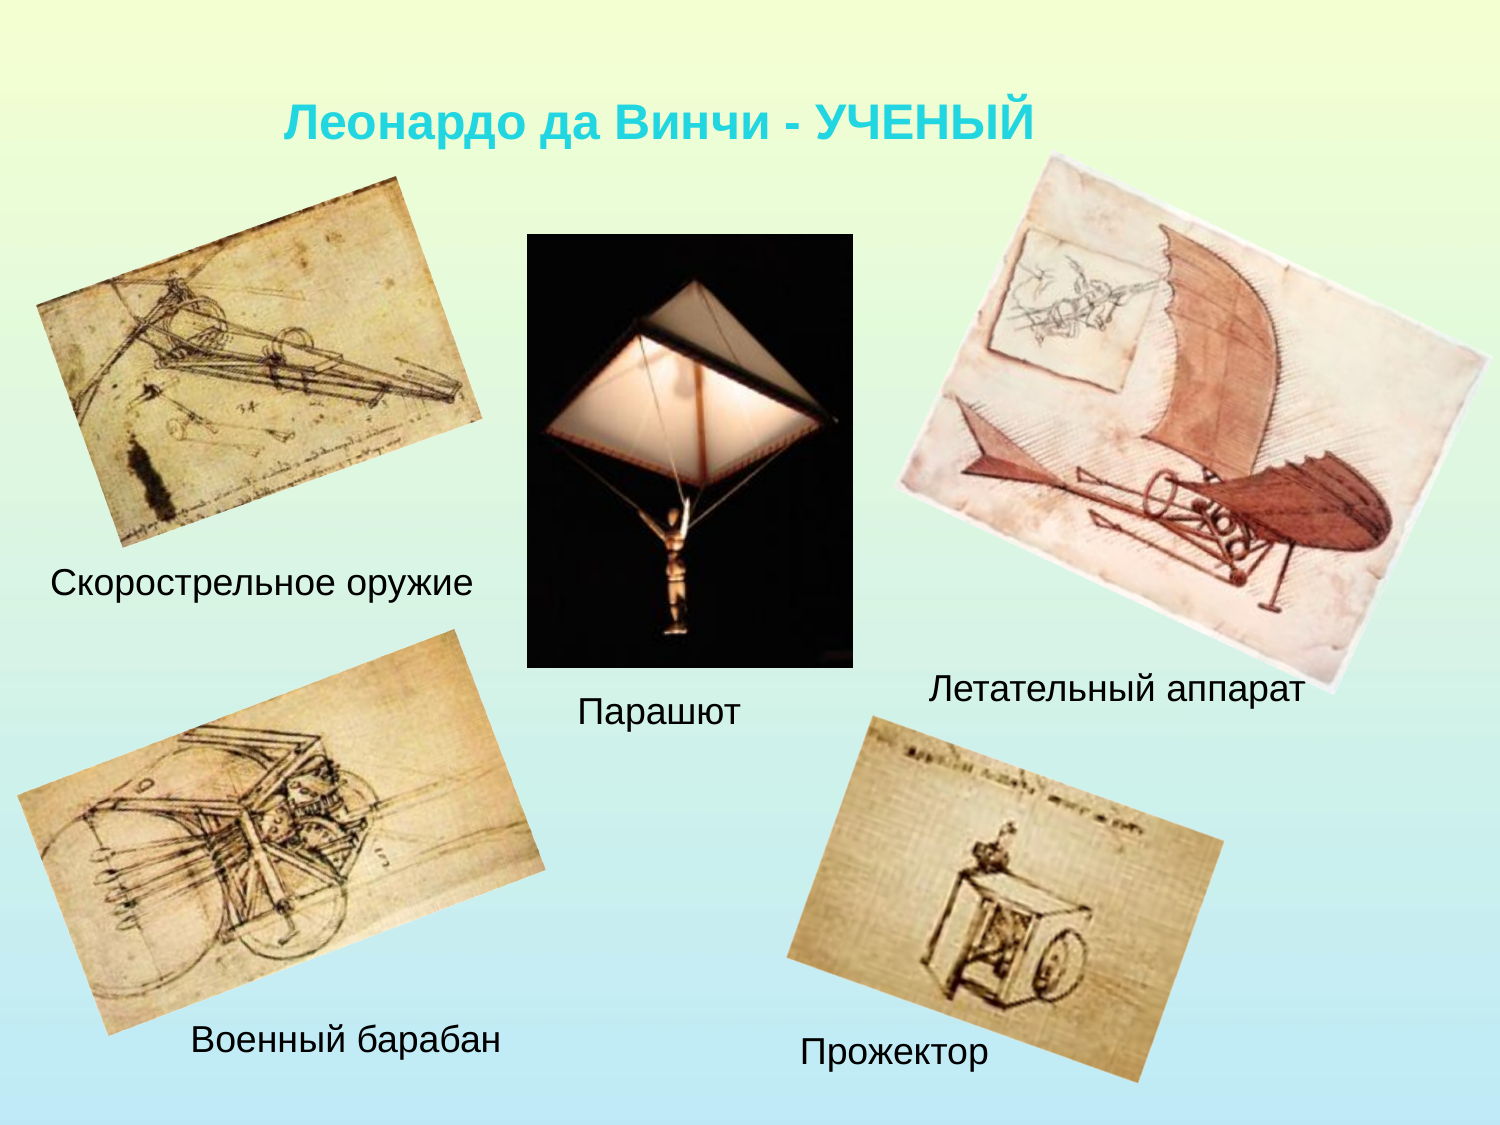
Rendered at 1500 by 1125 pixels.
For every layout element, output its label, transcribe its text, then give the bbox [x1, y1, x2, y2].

text_box Летательный аппарат [914, 656, 1325, 716]
text_box Парашют [562, 679, 832, 740]
text_box Скорострельное оружие [35, 550, 493, 611]
text_box Военный барабан [175, 1007, 575, 1068]
text_box Леонардо да Винчи - УЧЕНЫЙ [269, 81, 1219, 157]
text_box Прожектор [785, 1019, 1149, 1080]
picture [0, 0, 1500, 1125]
